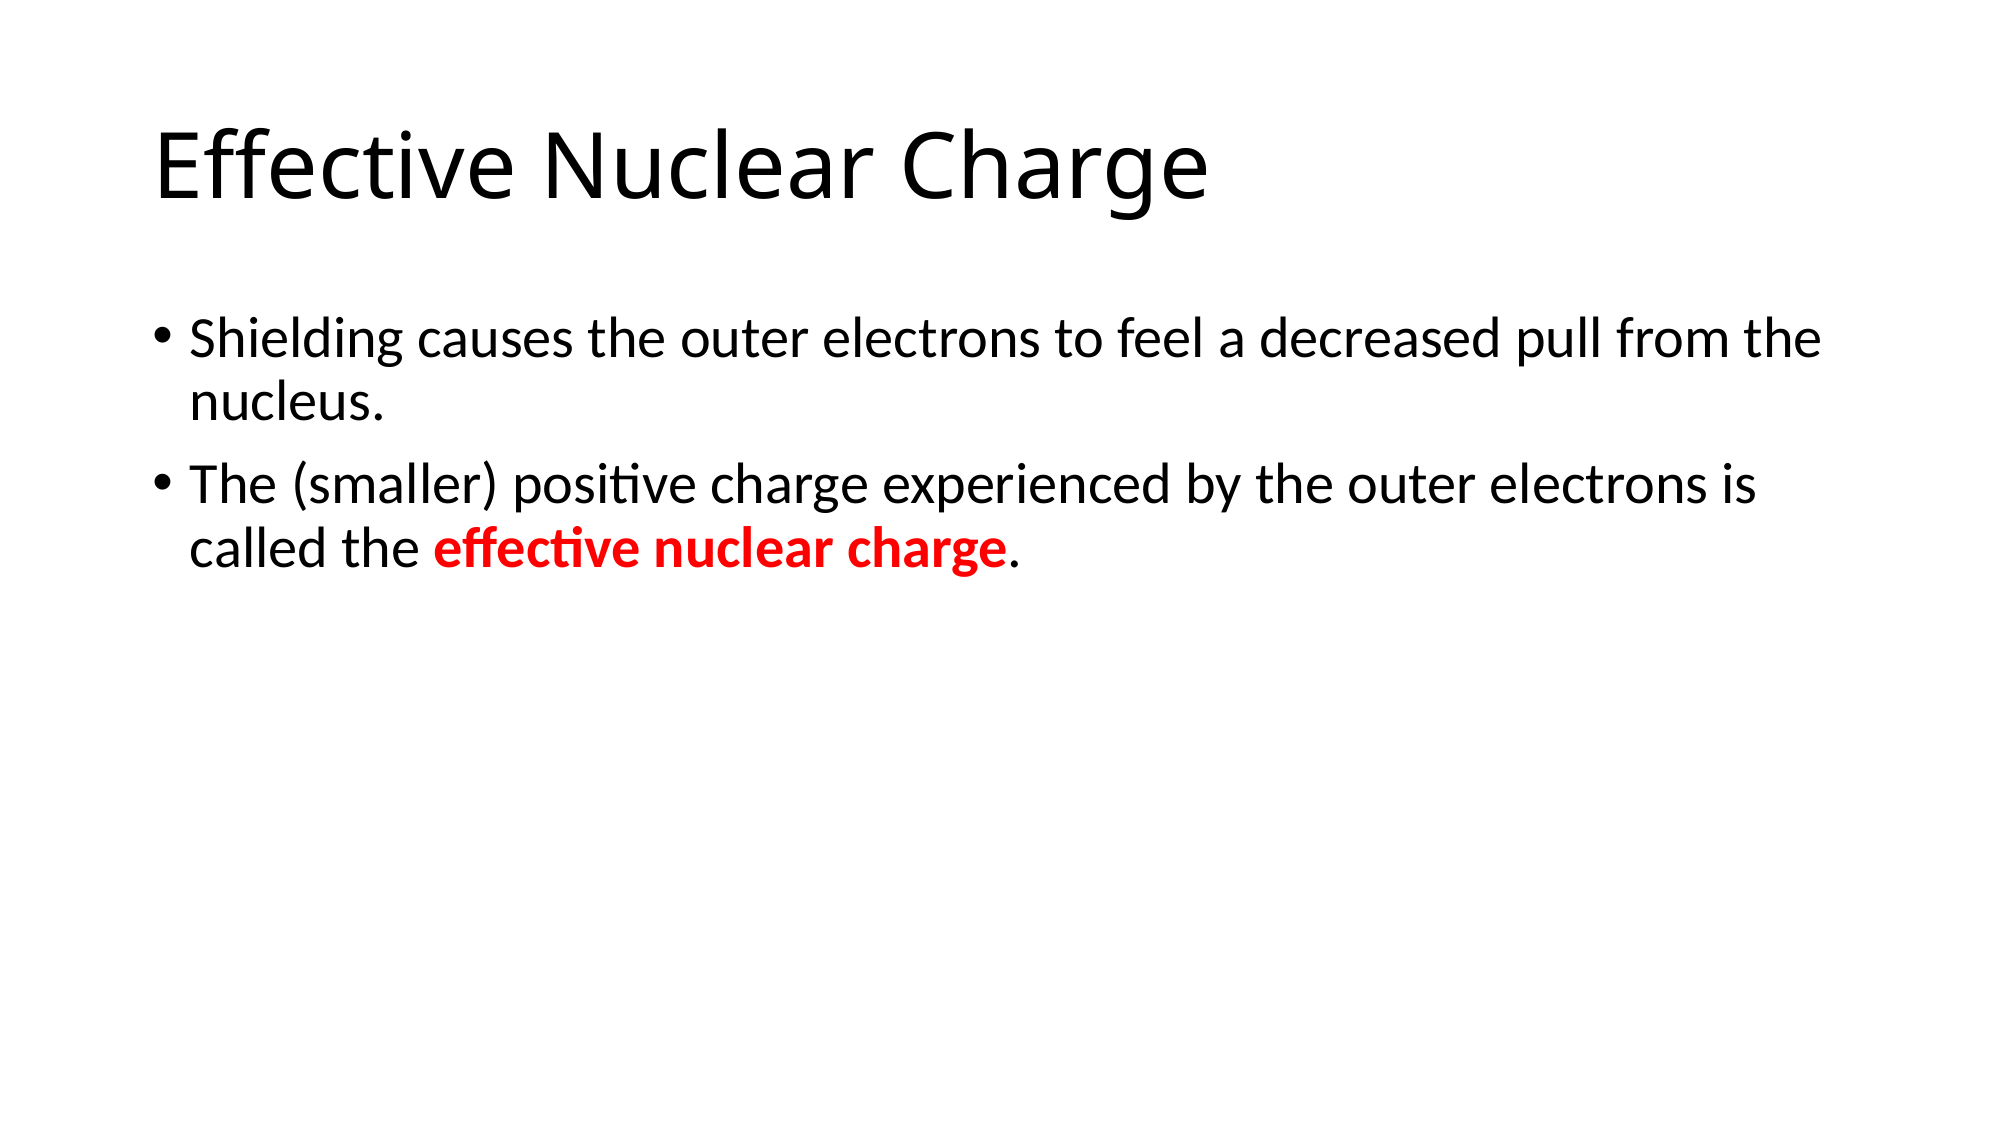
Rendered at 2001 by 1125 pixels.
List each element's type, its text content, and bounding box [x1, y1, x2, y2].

list Shielding causes the outer electrons to feel a decreased pull from the nucleus. The (smaller) positive charge experienced by the outer electrons is called the effective nuclear charge. [137, 299, 1863, 1014]
title Effective Nuclear Charge [137, 59, 1863, 278]
